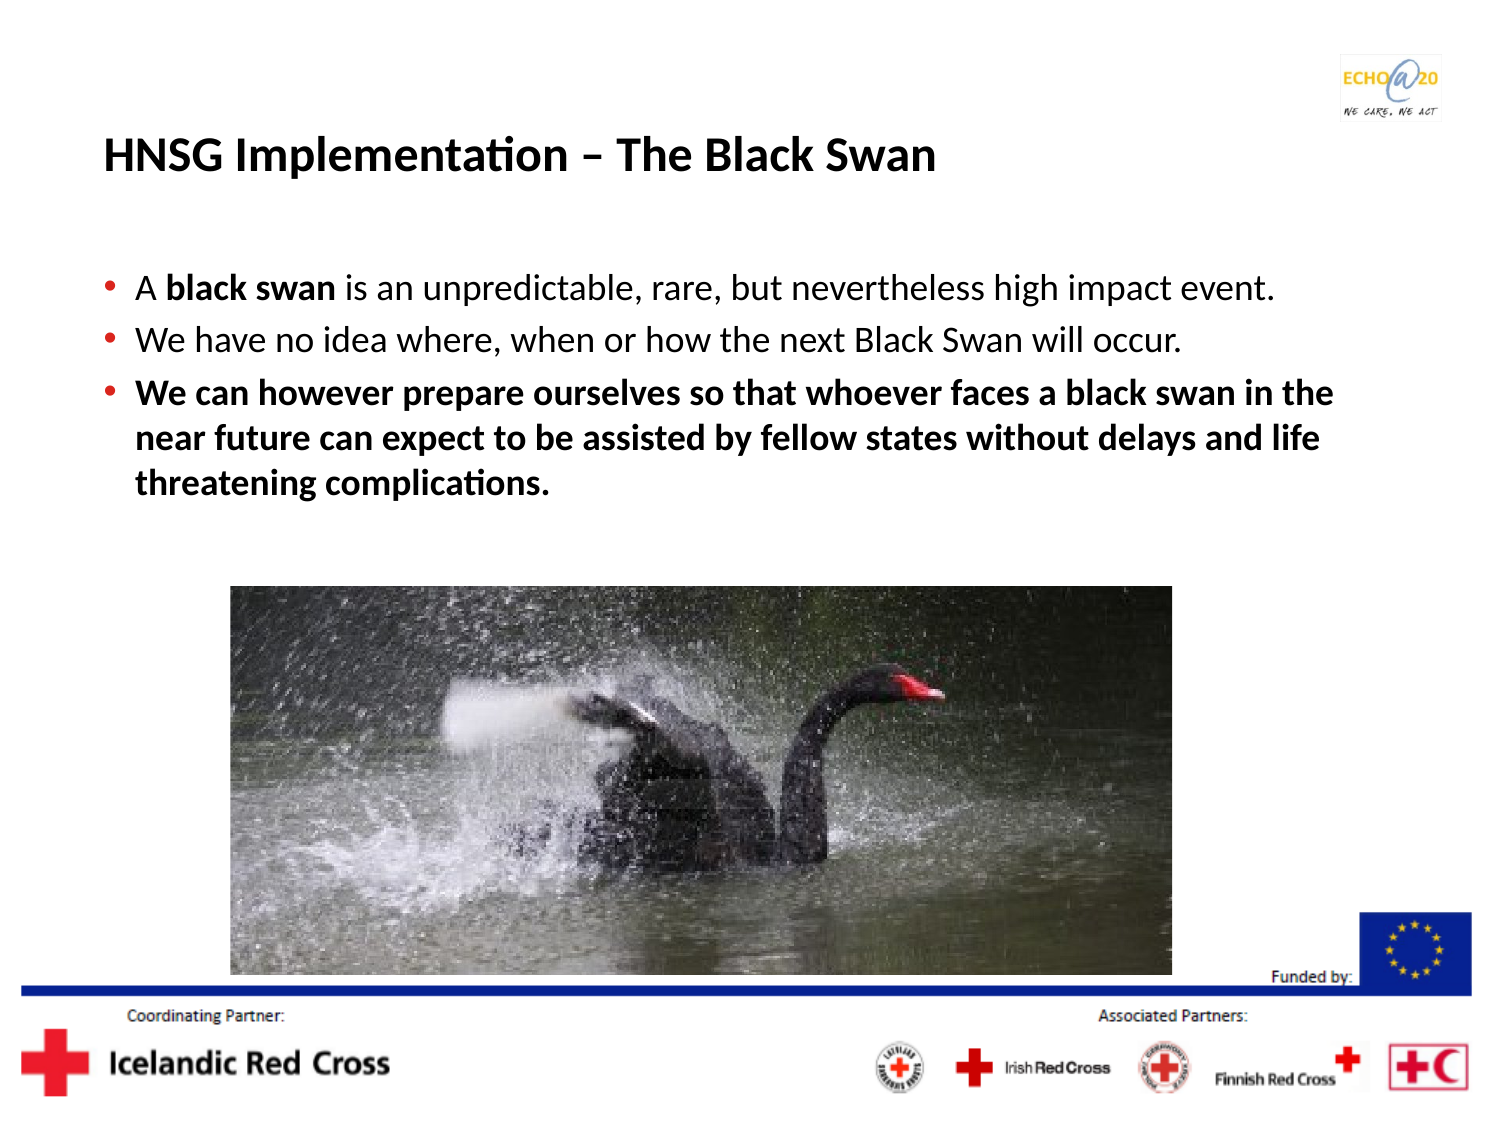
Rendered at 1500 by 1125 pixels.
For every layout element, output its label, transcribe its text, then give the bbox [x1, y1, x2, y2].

picture [1340, 54, 1442, 122]
title HNSG Implementation – The Black Swan [88, 50, 1425, 253]
picture [17, 585, 1479, 1102]
list A black swan is an unpredictable, rare, but nevertheless high impact event. We have no idea where, when or how the next Black Swan will occur. We can however prepare ourselves so that whoever faces a black swan in the near future can expect to be assisted by fellow states without delays and life threatening complications. [88, 255, 1425, 622]
